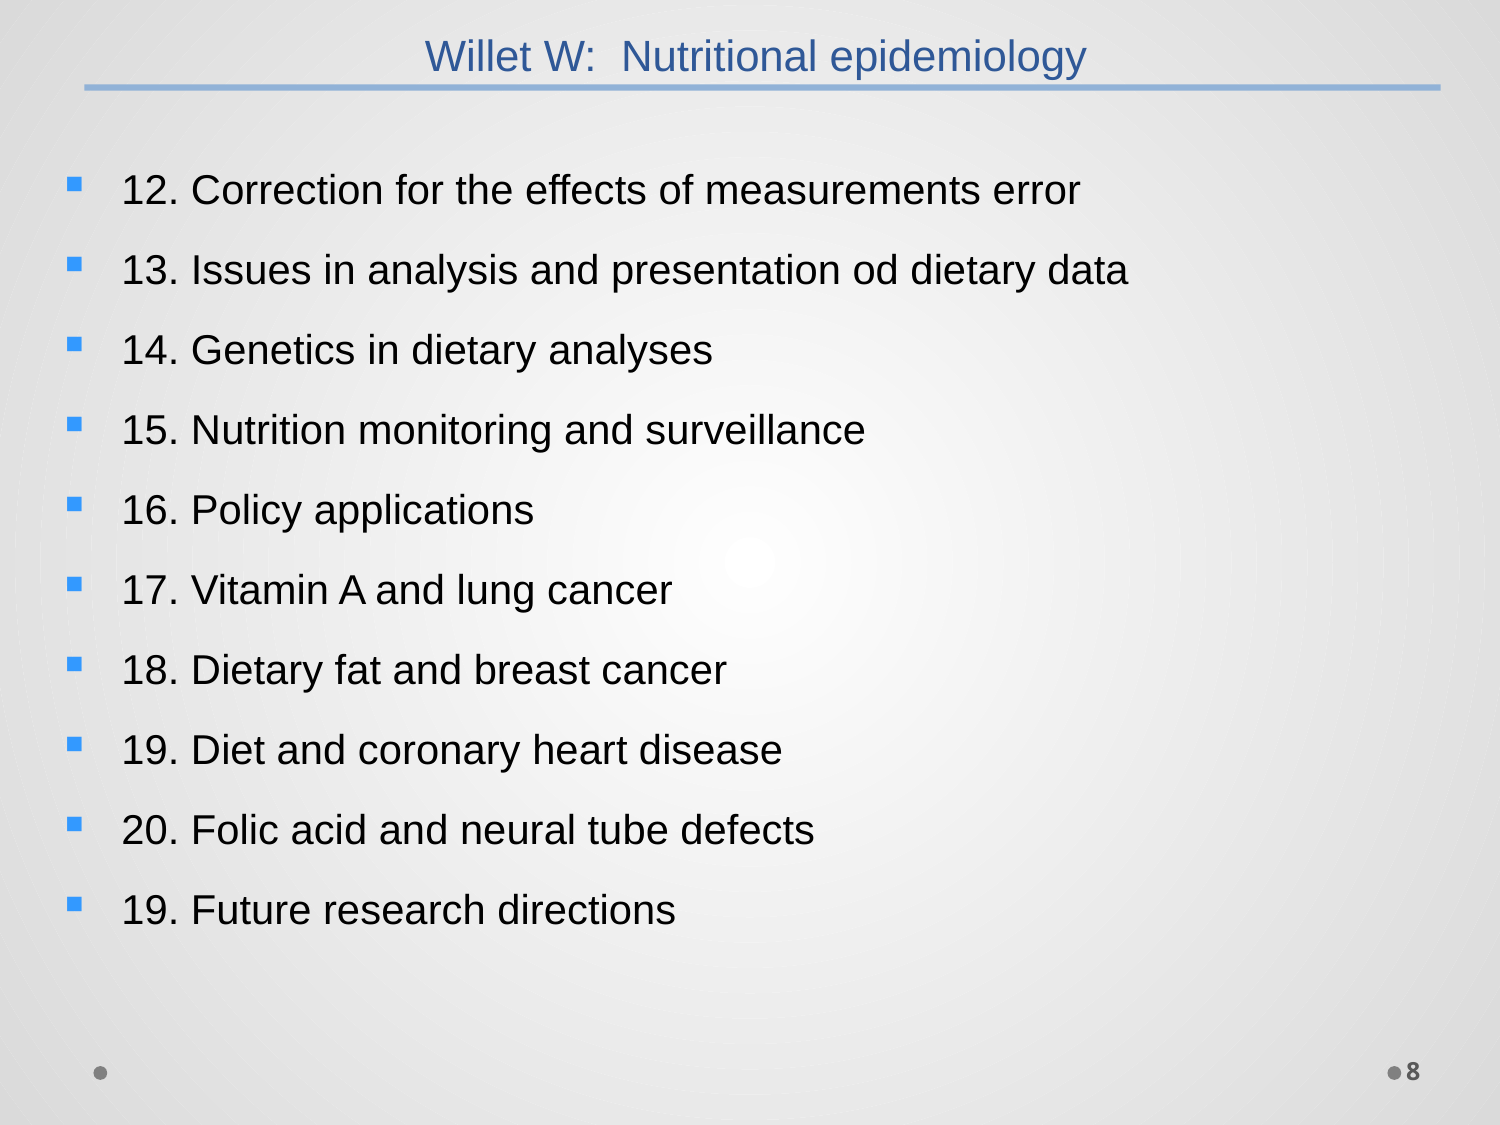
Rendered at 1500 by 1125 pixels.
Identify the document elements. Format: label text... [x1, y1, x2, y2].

title Willet W: Nutritional epidemiology [75, 12, 1438, 88]
text_box 8 [1401, 1042, 1494, 1103]
text_box 12. Correction for the effects of measurements error 13. Issues in analysis and presentation od dietary data 14. Genetics in dietary analyses 15. Nutrition monitoring and surveillance 16. Policy applications 17. Vitamin A and lung cancer 18. Dietary fat and breast cancer 19. Diet and coronary heart disease 20. Folic acid and neural tube defects 19. Future research directions [49, 125, 1463, 1073]
